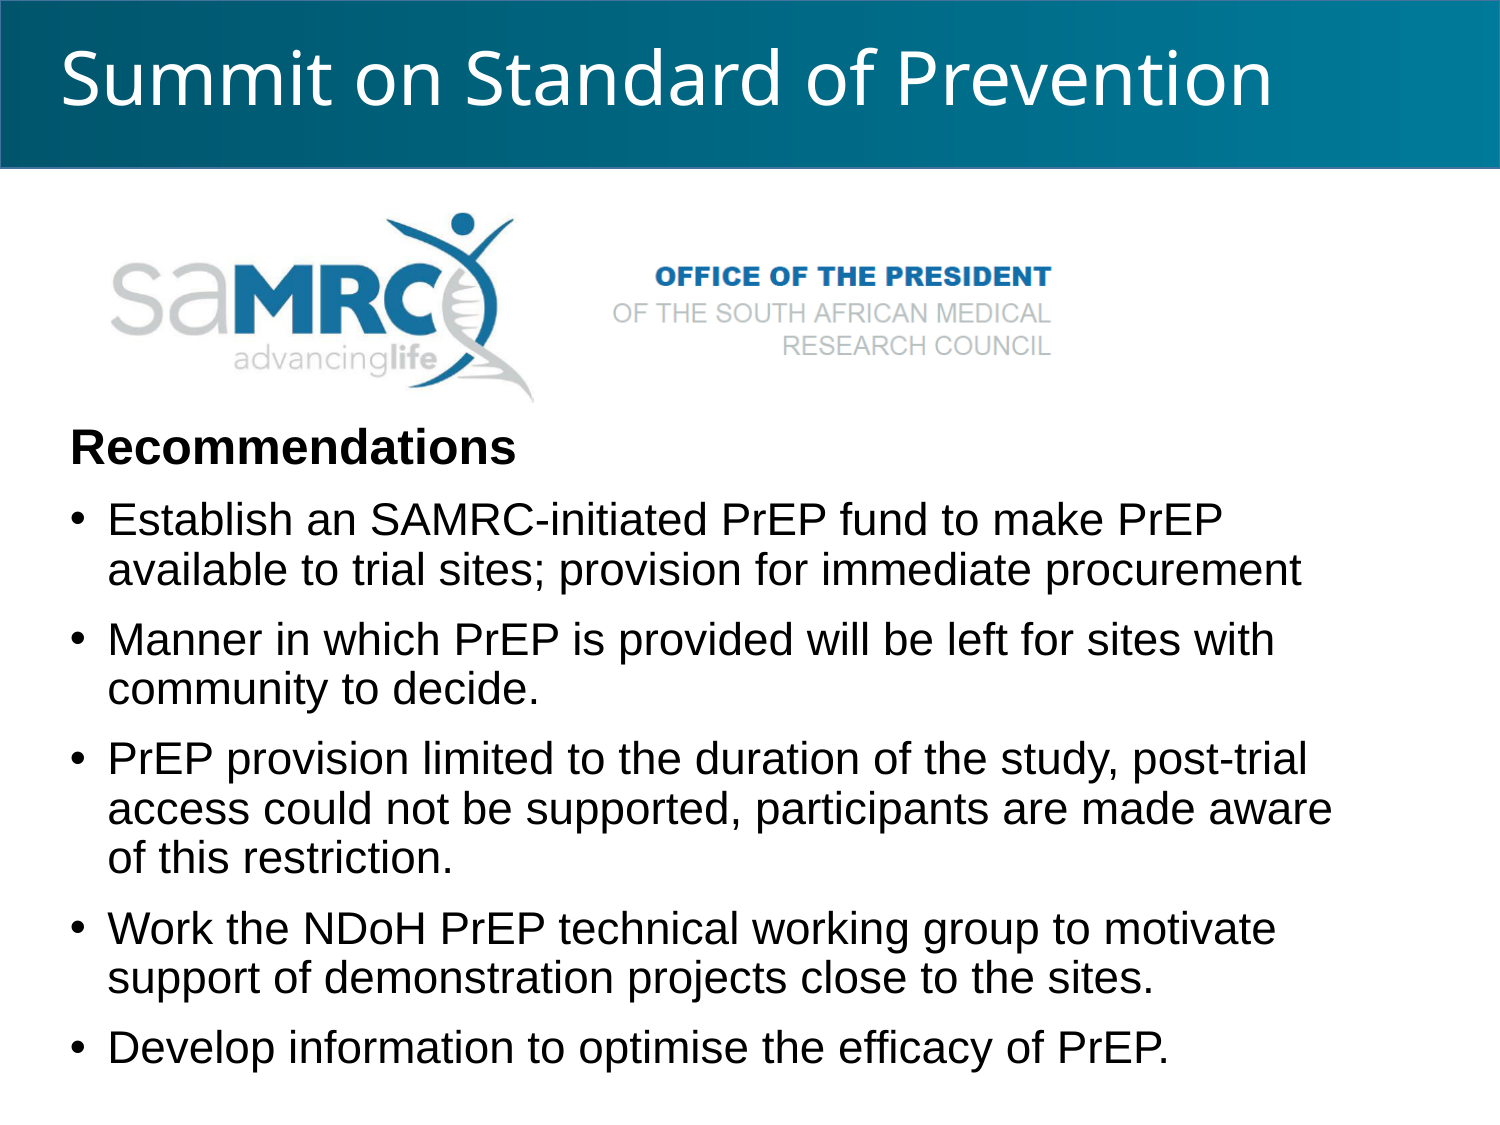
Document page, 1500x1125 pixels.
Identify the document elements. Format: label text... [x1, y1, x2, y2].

list Recommendations Establish an SAMRC-initiated PrEP fund to make PrEP available to trial sites; provision for immediate procurement Manner in which PrEP is provided will be left for sites with community to decide. PrEP provision limited to the duration of the study, post-trial access could not be supported, participants are made aware of this restriction. Work the NDoH PrEP technical working group to motivate support of demonstration projects close to the sites. Develop information to optimise the efficacy of PrEP. [55, 413, 1397, 1096]
title Summit on Standard of Prevention [45, 33, 1397, 142]
picture [45, 192, 1096, 414]
